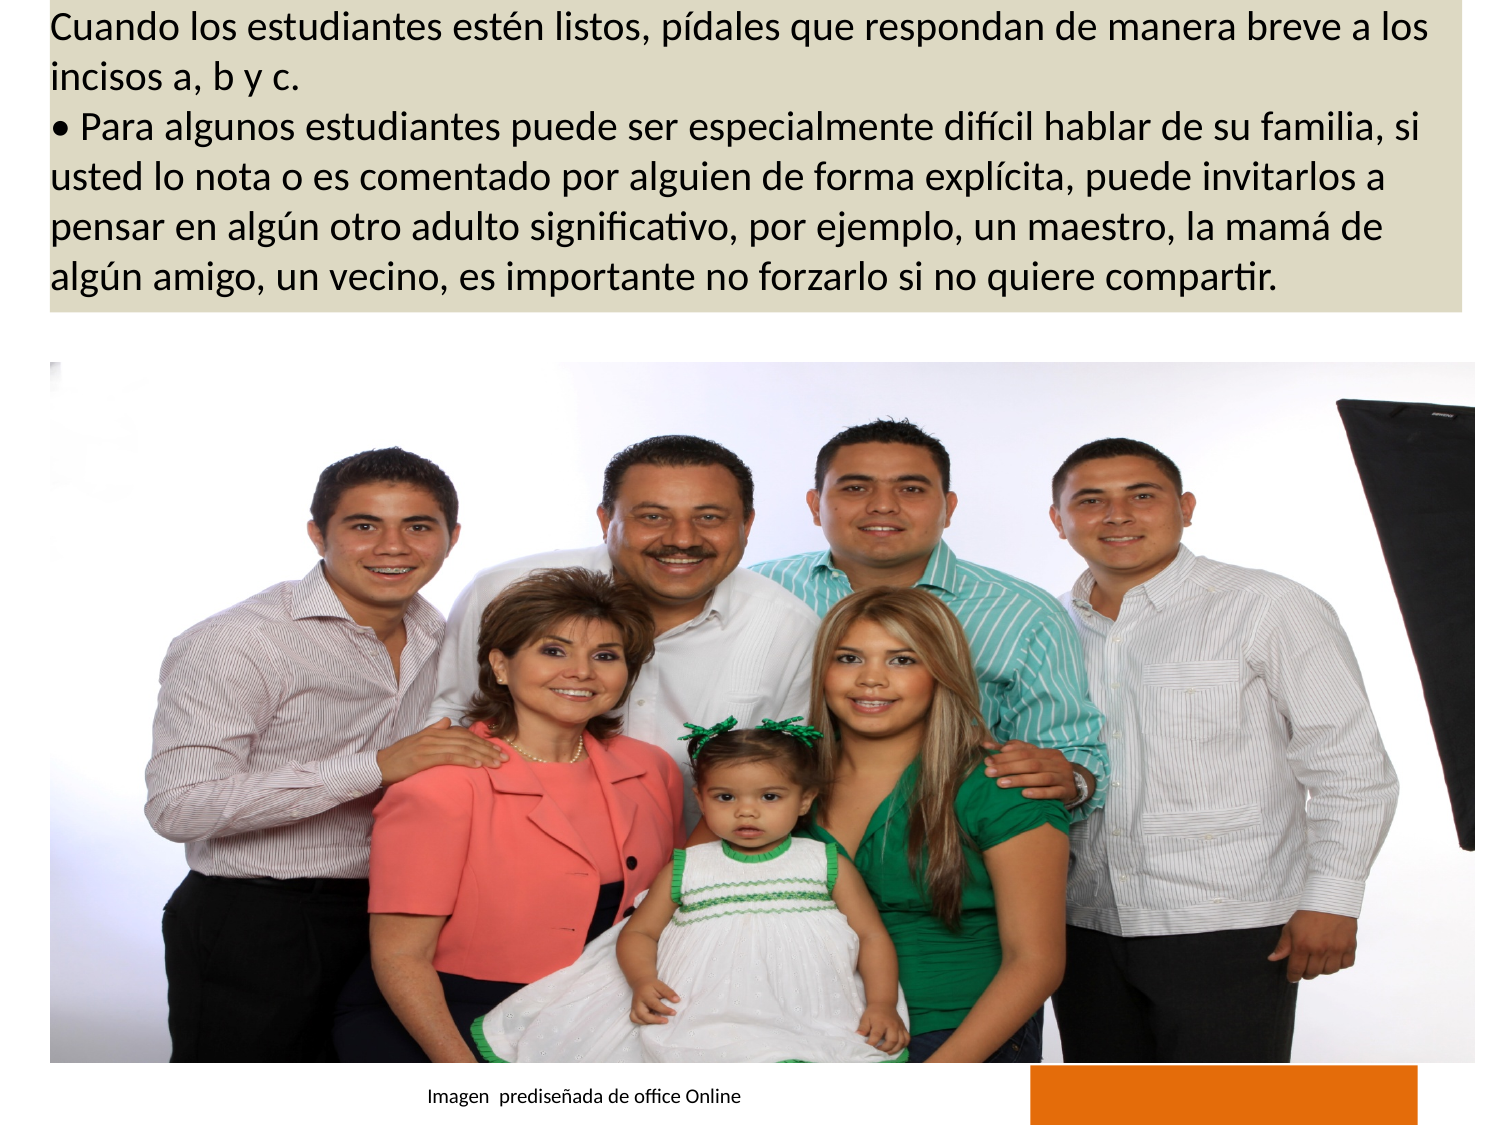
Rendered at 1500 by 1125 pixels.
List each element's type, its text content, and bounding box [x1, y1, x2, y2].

text_box Imagen prediseñada de office Online [412, 1074, 800, 1125]
picture [49, 362, 1476, 1063]
text_box Cuando los estudiantes estén listos, pídales que respondan de manera breve a los incisos a, b y c. • Para algunos estudiantes puede ser especialmente difícil hablar de su familia, si usted lo nota o es comentado por alguien de forma explícita, puede invitarlos a pensar en algún otro adulto significativo, por ejemplo, un maestro, la mamá de algún amigo, un vecino, es importante no forzarlo si no quiere compartir. [49, 0, 1463, 313]
text_box [1030, 1071, 1418, 1125]
